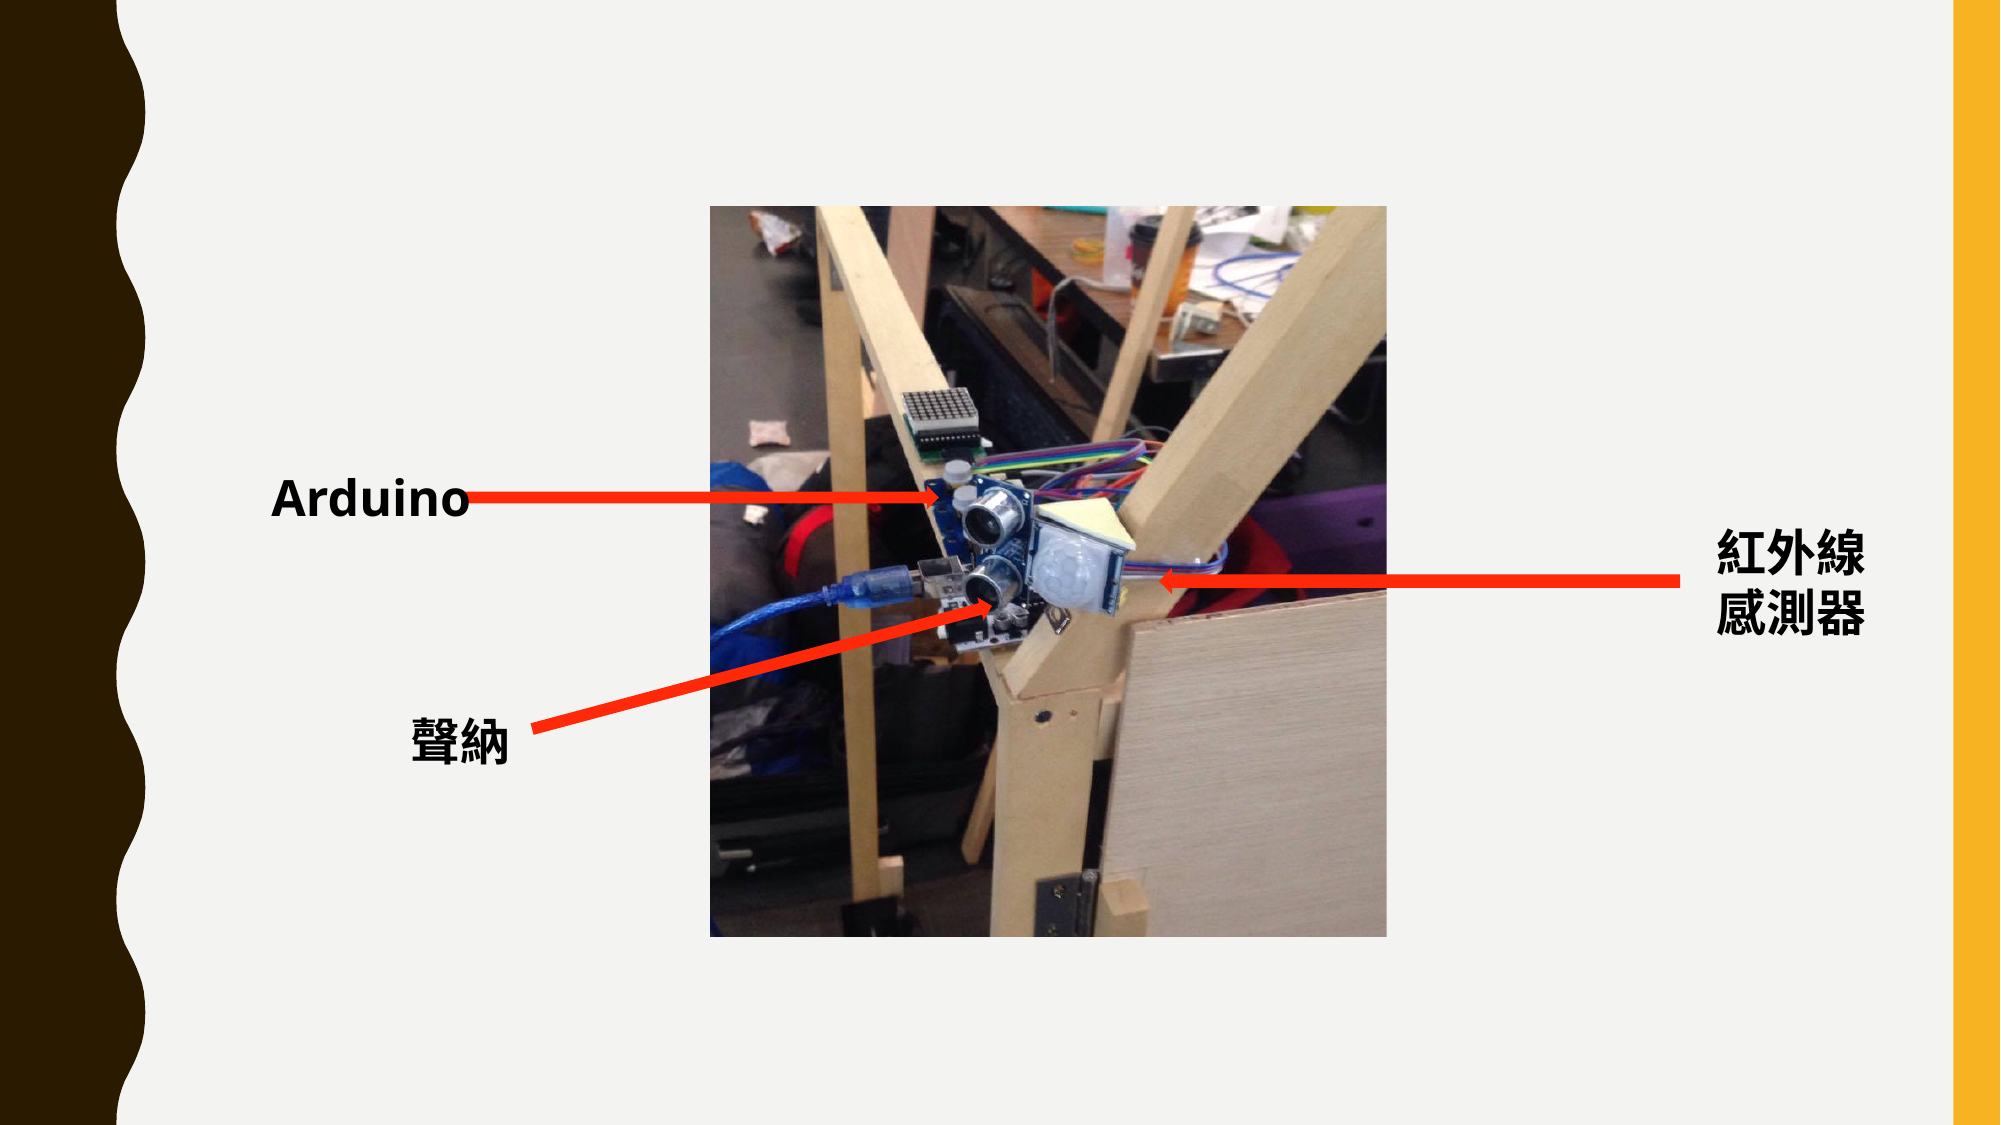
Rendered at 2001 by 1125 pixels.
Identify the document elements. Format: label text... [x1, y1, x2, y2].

picture [709, 206, 1387, 937]
text_box [534, 674, 709, 736]
text_box 紅外線感測器 [1701, 514, 1919, 649]
text_box [1387, 573, 1682, 589]
text_box Arduino [256, 459, 500, 535]
text_box [500, 490, 709, 505]
text_box 聲納 [395, 702, 534, 778]
